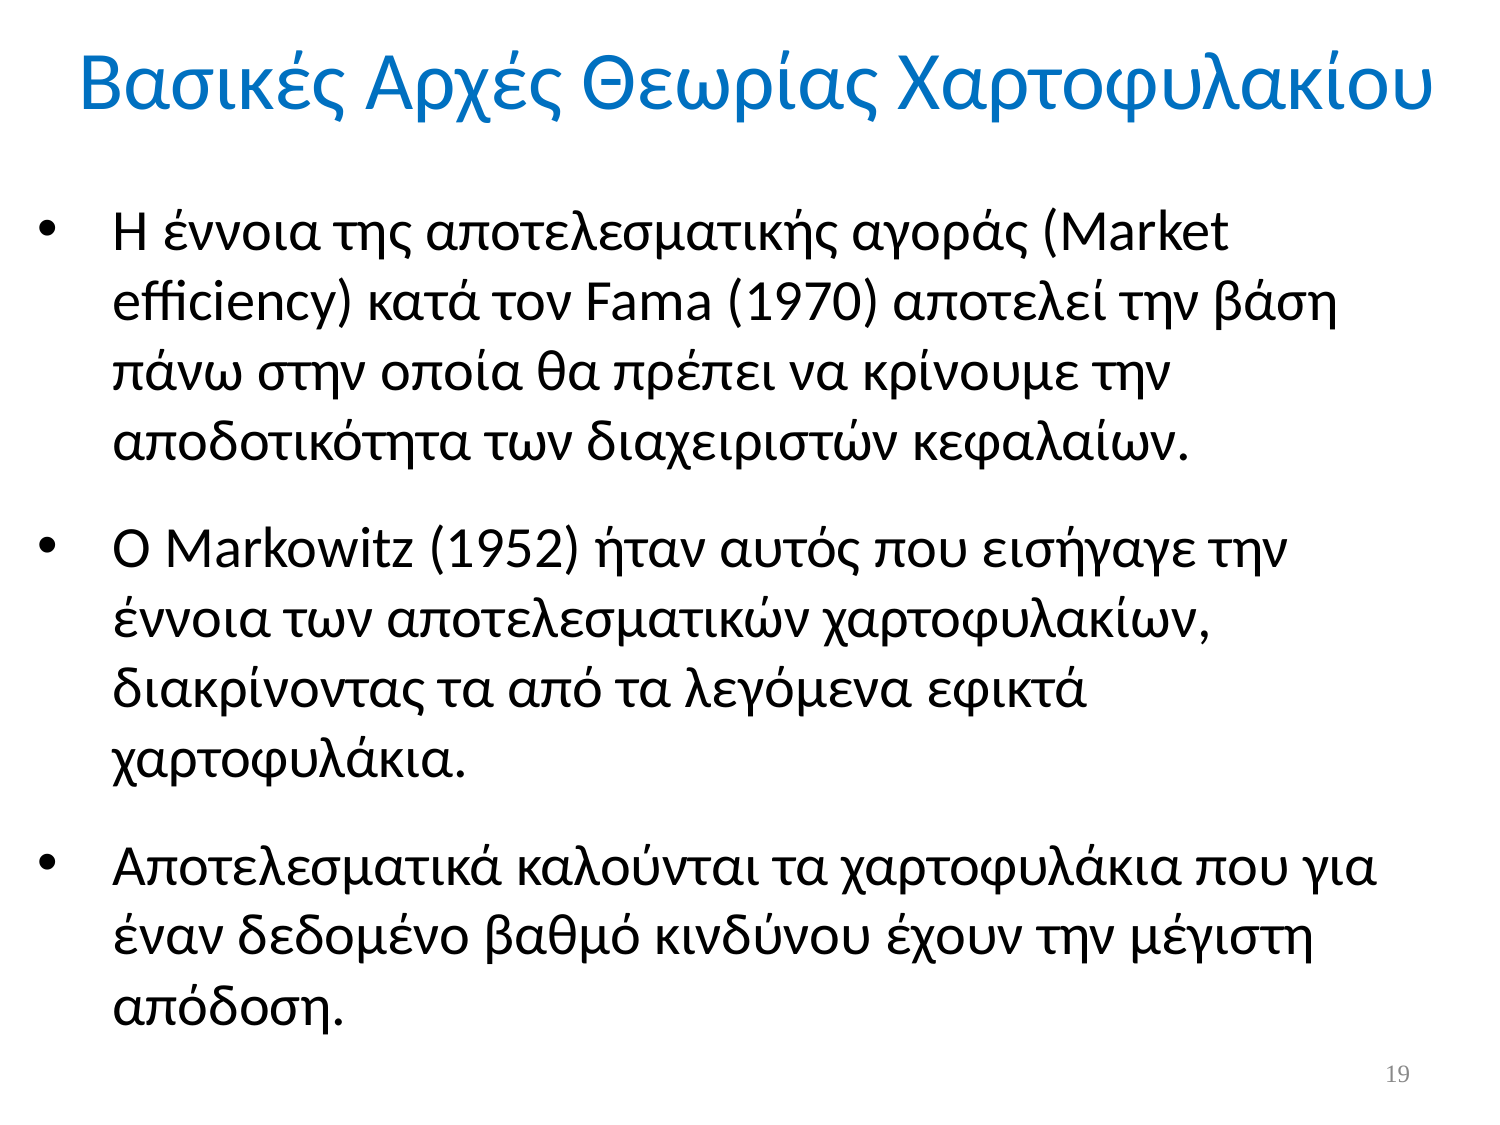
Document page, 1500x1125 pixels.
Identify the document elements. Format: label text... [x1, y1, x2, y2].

text_box Η έννοια της αποτελεσματικής αγοράς (Market efficiency) κατά τον Fama (1970) αποτελεί την βάση πάνω στην οποία θα πρέπει να κρίνουμε την αποδοτικότητα των διαχειριστών κεφαλαίων. Ο Markowitz (1952) ήταν αυτός που εισήγαγε την έννοια των αποτελεσματικών χαρτοφυλακίων, διακρίνοντας τα από τα λεγόμενα εφικτά χαρτοφυλάκια. Αποτελεσματικά καλούνται τα χαρτοφυλάκια που για έναν δεδομένο βαθμό κινδύνου έχουν την μέγιστη απόδοση. [22, 184, 1471, 1125]
slide_number 19 [1074, 1042, 1425, 1103]
text_box Βασικές Aρχές Θεωρίας Χαρτοφυλακίου [41, 19, 1474, 134]
